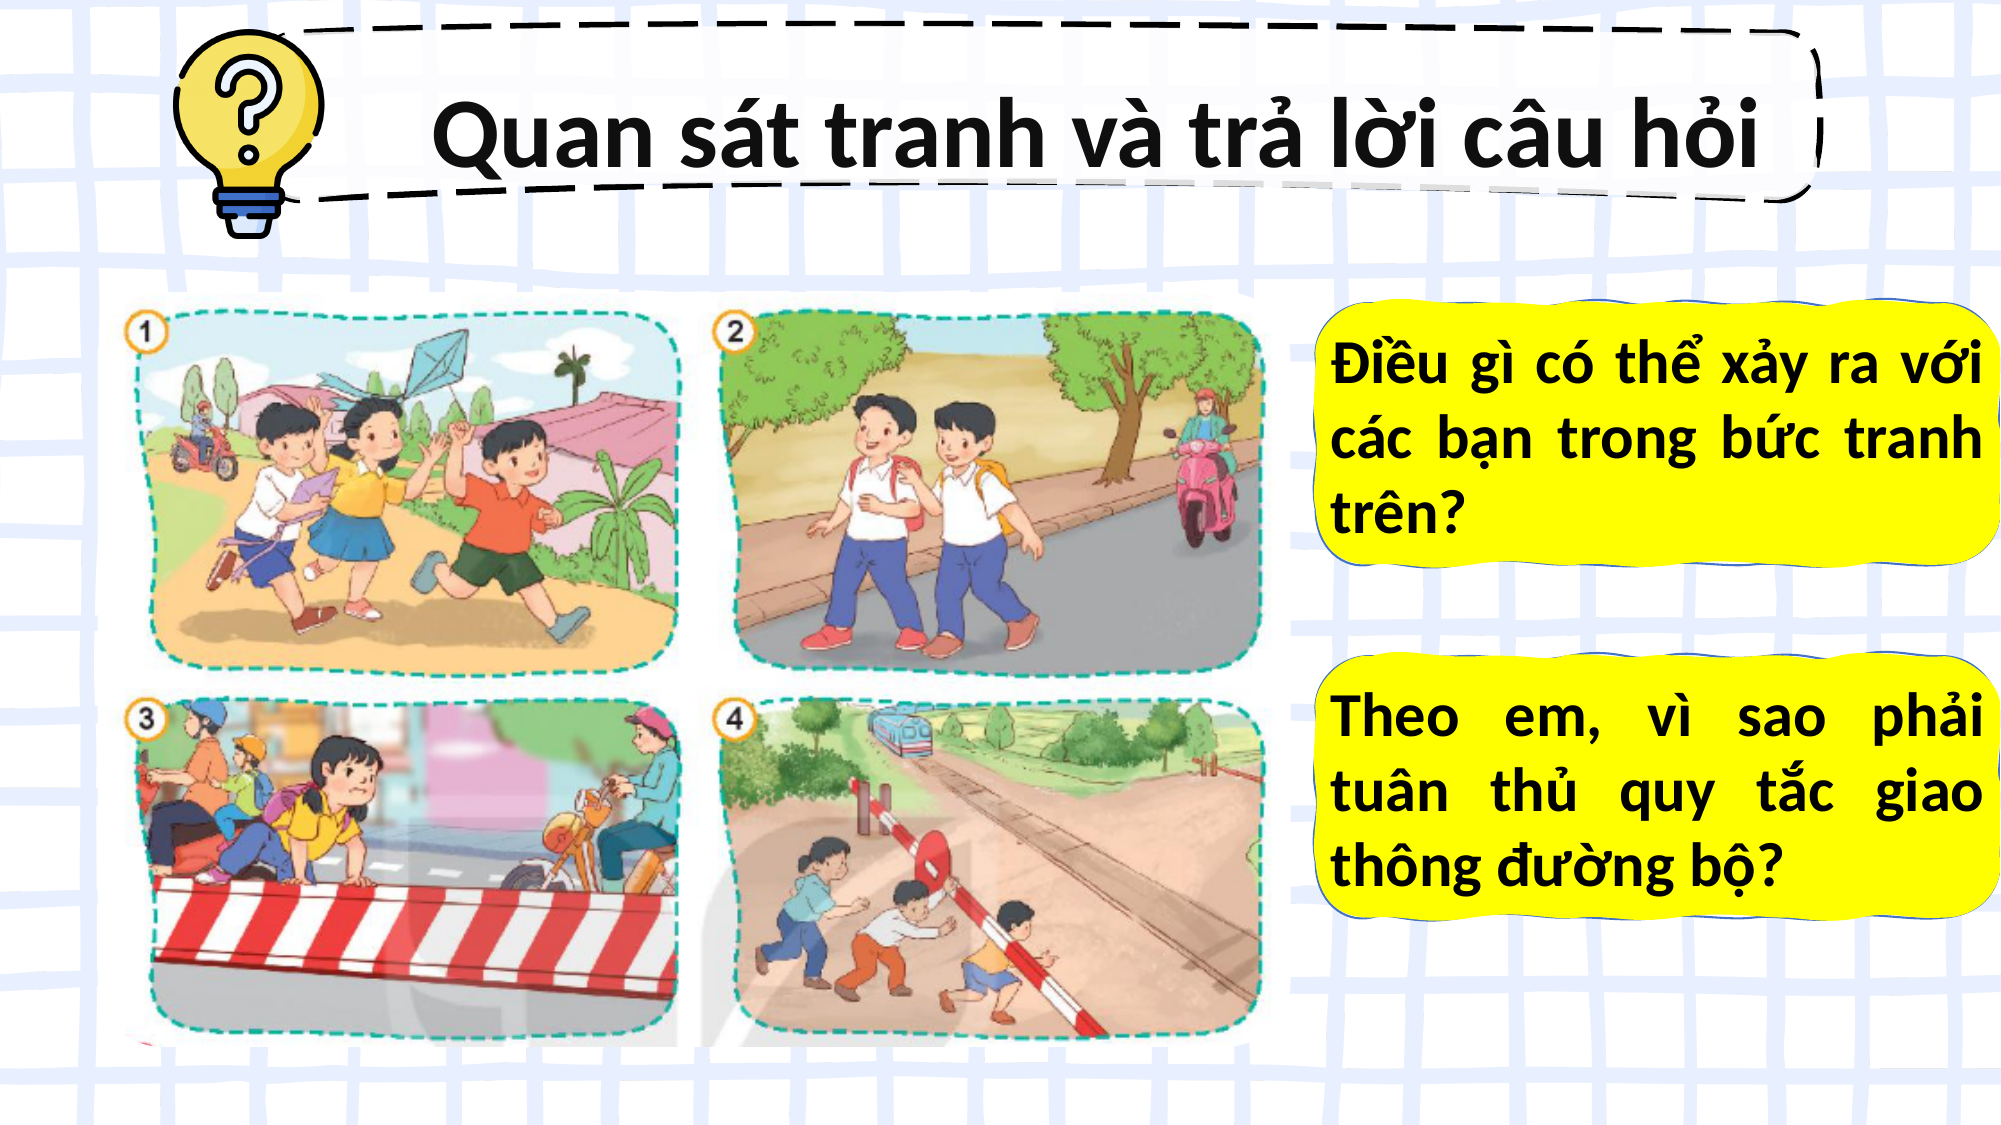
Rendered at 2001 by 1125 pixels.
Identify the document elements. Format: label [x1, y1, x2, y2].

picture [0, 0, 2000, 1125]
text_box [143, 29, 1818, 239]
